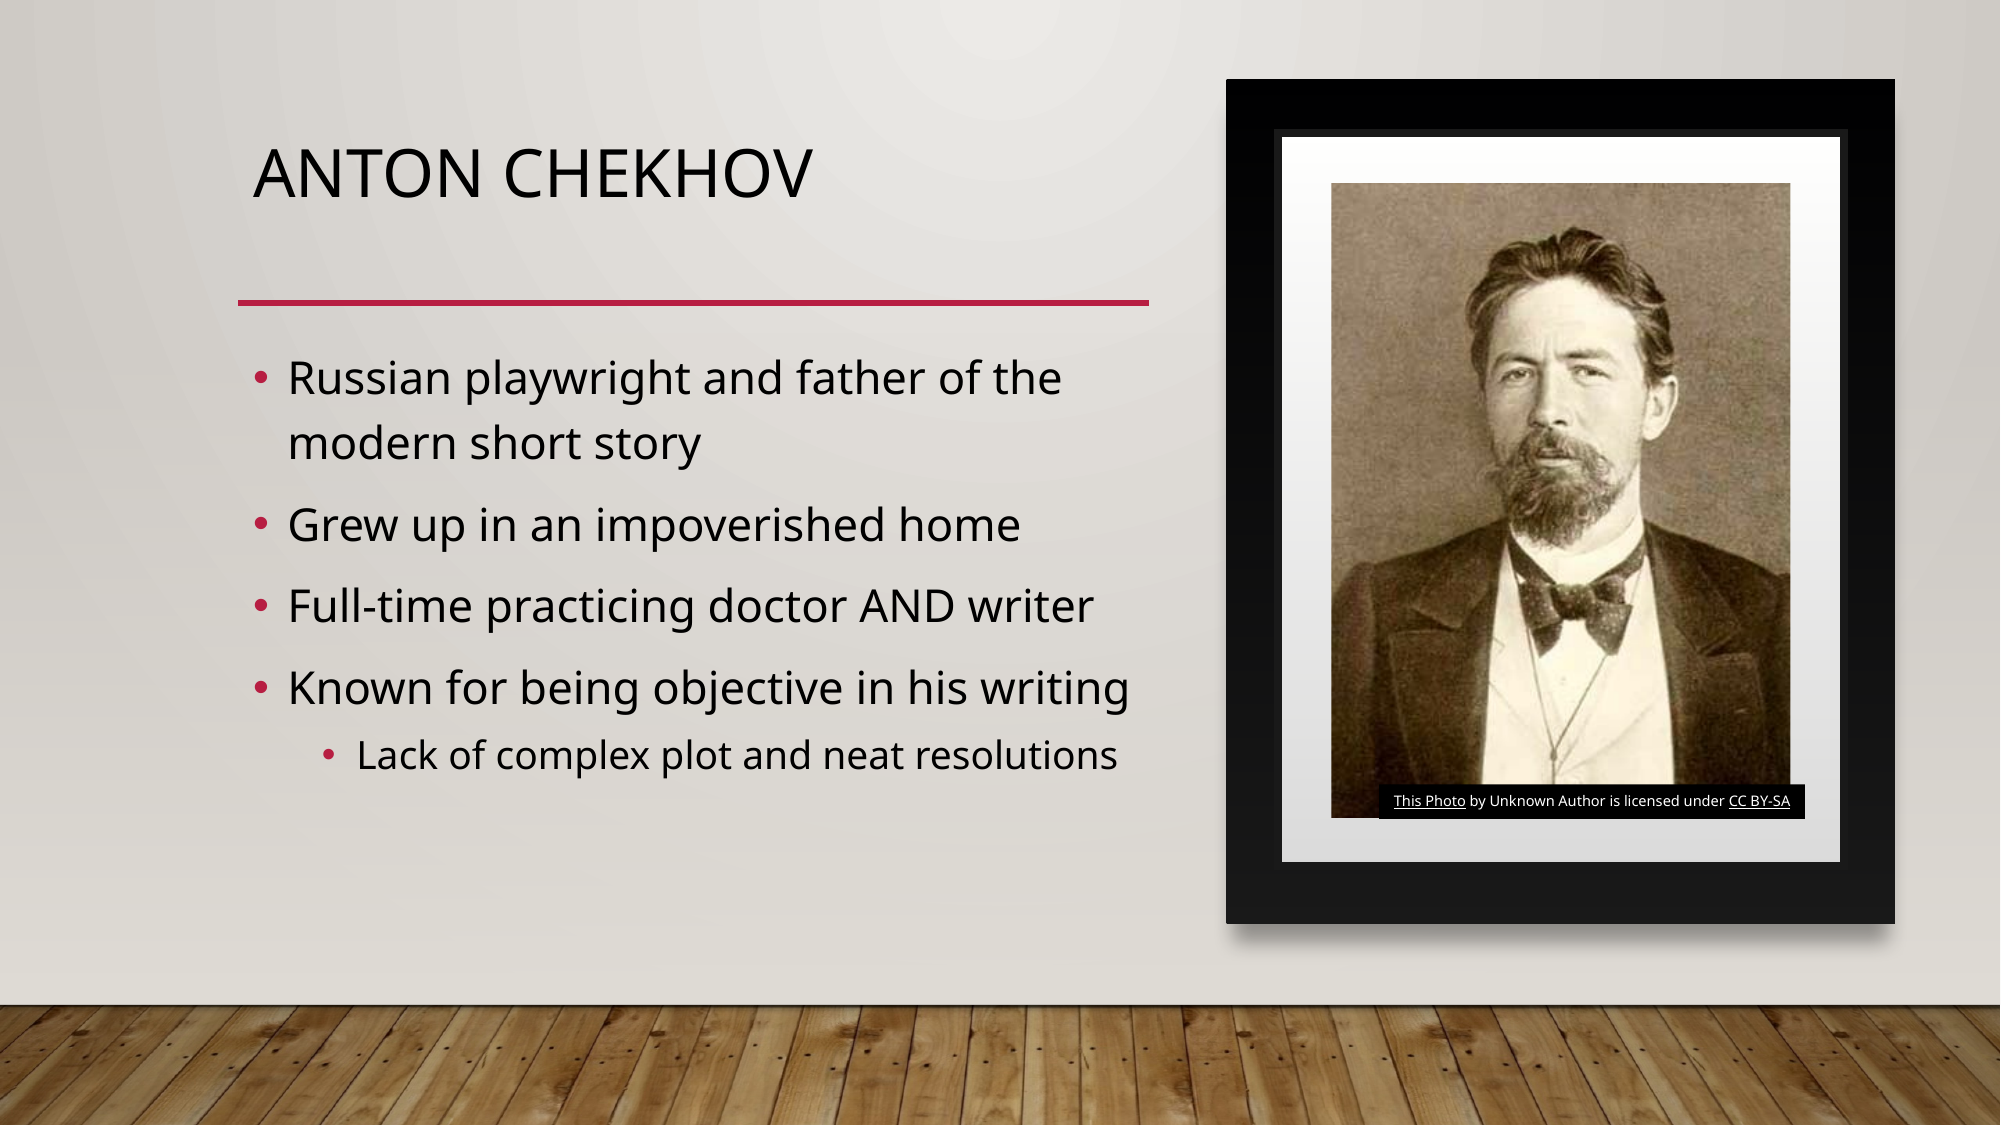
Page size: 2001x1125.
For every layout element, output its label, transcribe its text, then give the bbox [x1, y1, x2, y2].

text_box [0, 0, 2000, 330]
text_box [0, 330, 2000, 1004]
picture [0, 1006, 2000, 1125]
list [1331, 182, 1791, 818]
list Russian playwright and father of the modern short story Grew up in an impoverished home Full-time practicing doctor AND writer Known for being objective in his writing Lack of complex plot and neat resolutions [238, 330, 1149, 897]
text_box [1226, 78, 1896, 924]
title Anton Chekhov [238, 131, 1149, 302]
